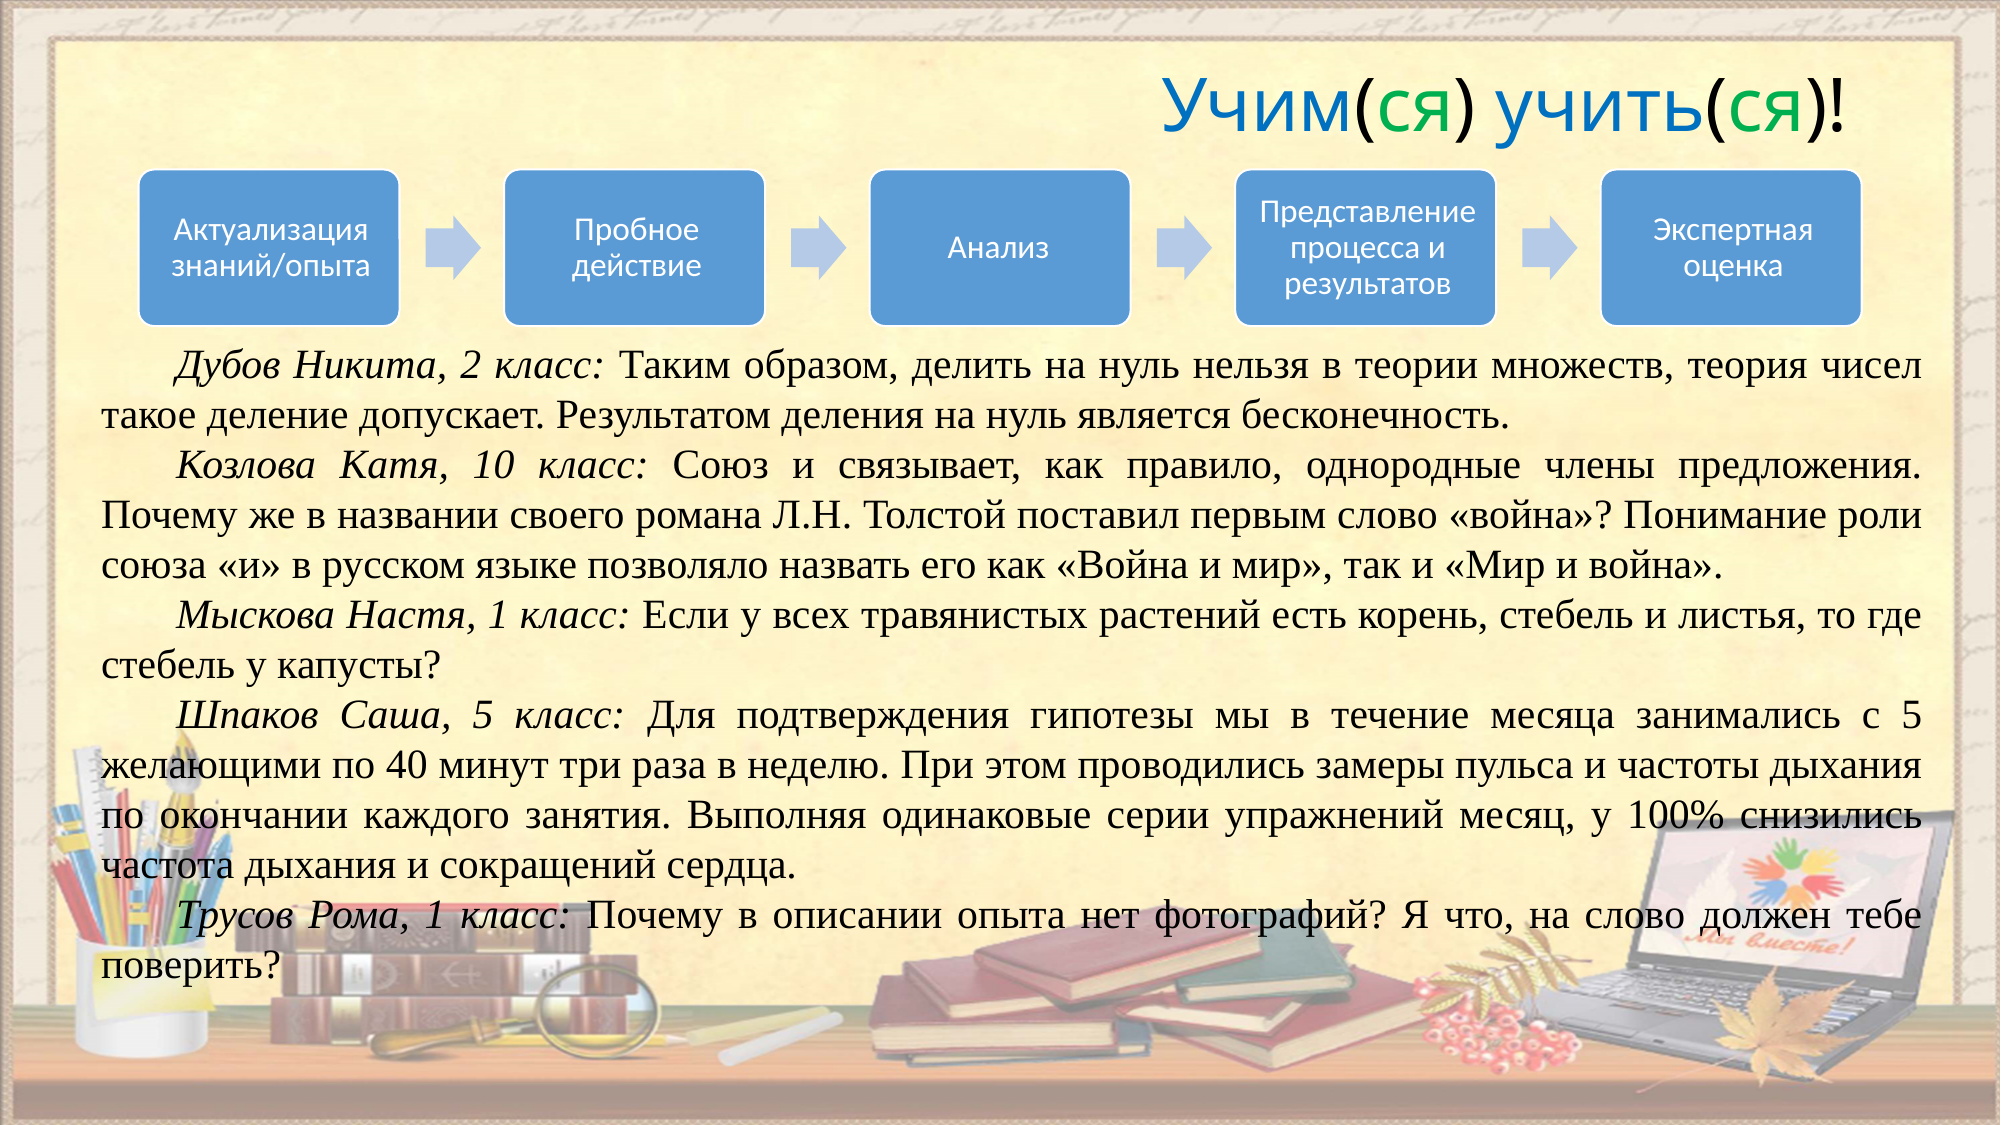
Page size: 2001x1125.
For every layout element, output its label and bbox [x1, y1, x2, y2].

picture [0, 0, 2000, 1125]
list [137, 150, 1863, 345]
